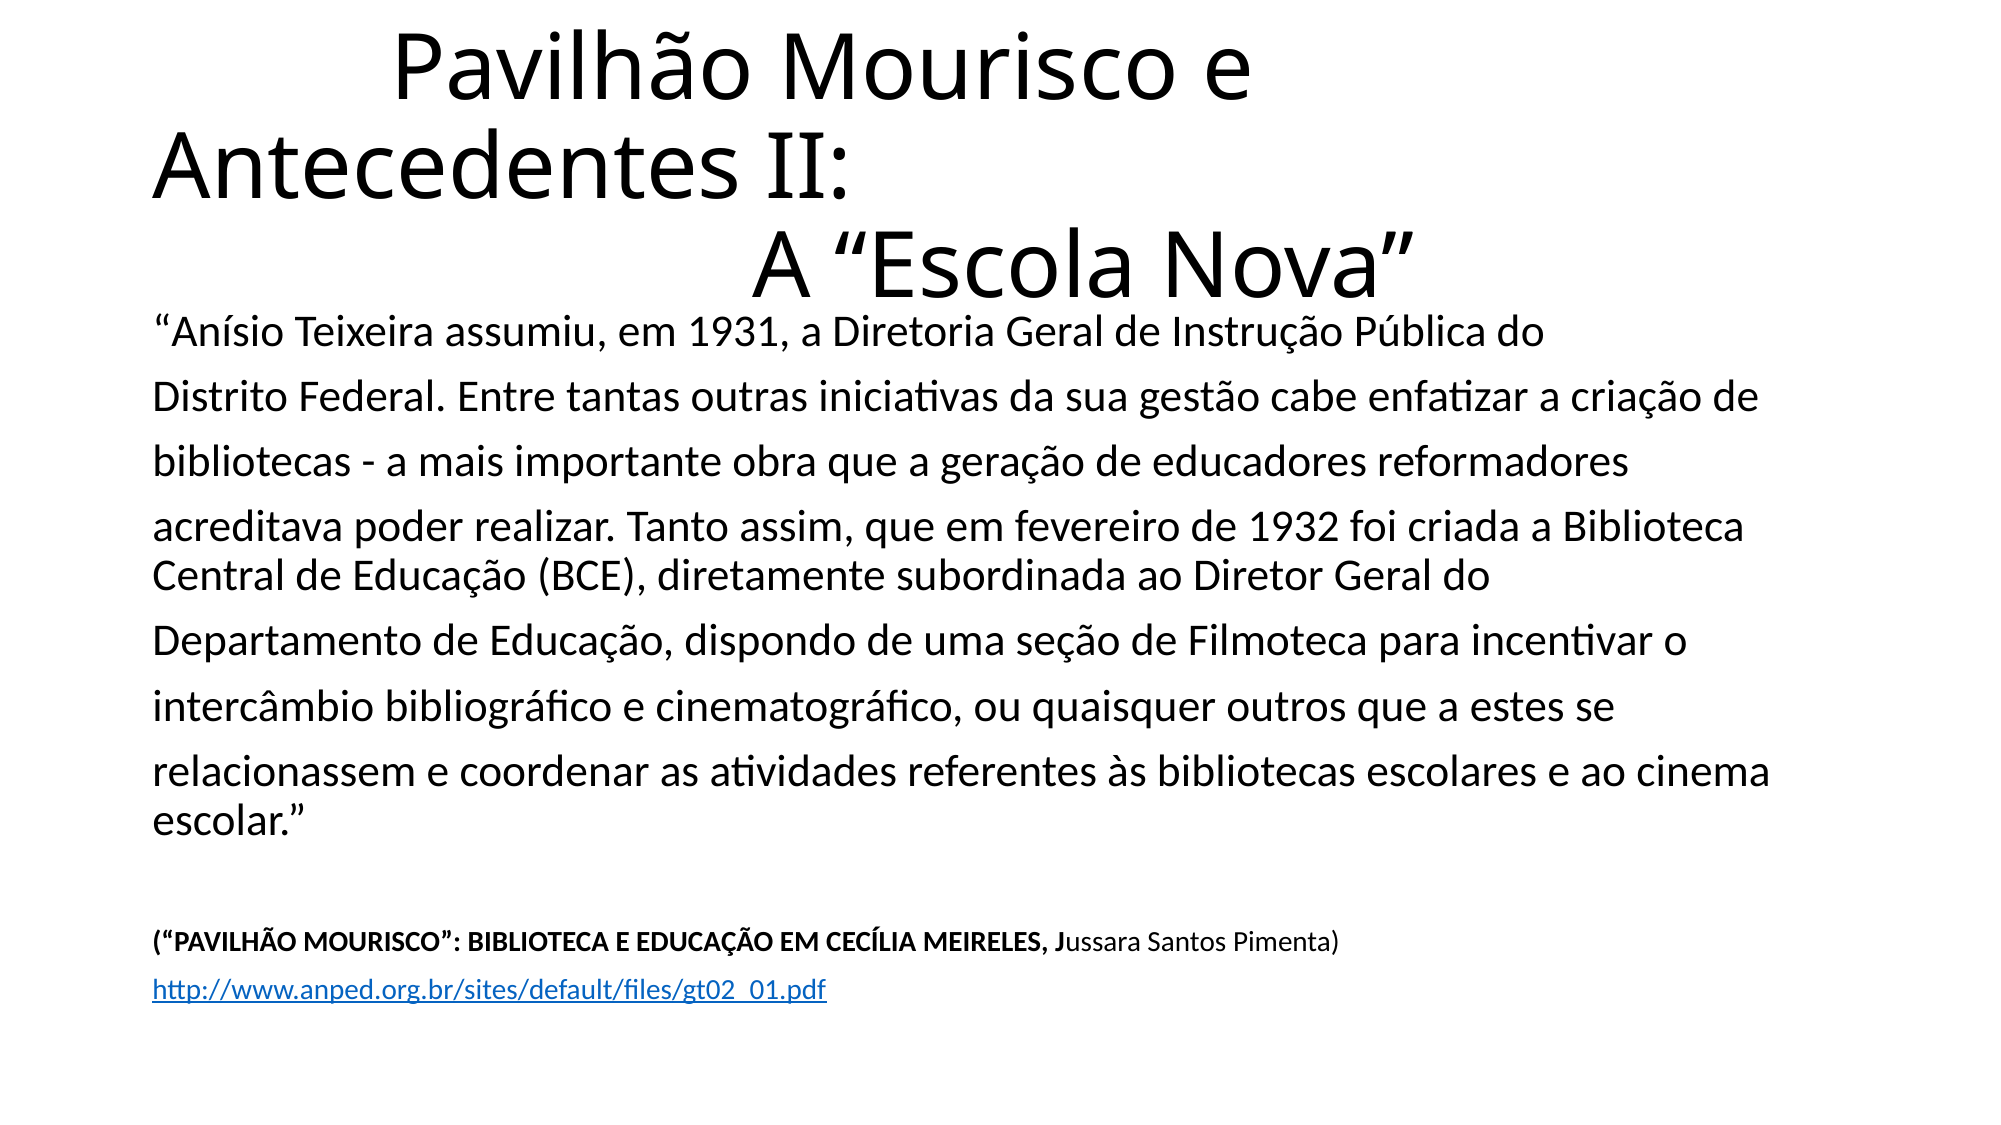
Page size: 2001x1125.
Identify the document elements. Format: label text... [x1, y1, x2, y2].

list “Anísio Teixeira assumiu, em 1931, a Diretoria Geral de Instrução Pública do Distrito Federal. Entre tantas outras iniciativas da sua gestão cabe enfatizar a criação de bibliotecas - a mais importante obra que a geração de educadores reformadores acreditava poder realizar. Tanto assim, que em fevereiro de 1932 foi criada a Biblioteca Central de Educação (BCE), diretamente subordinada ao Diretor Geral do Departamento de Educação, dispondo de uma seção de Filmoteca para incentivar o intercâmbio bibliográfico e cinematográfico, ou quaisquer outros que a estes se relacionassem e coordenar as atividades referentes às bibliotecas escolares e ao cinema escolar.” (“PAVILHÃO MOURISCO”: BIBLIOTECA E EDUCAÇÃO EM CECÍLIA MEIRELES, Jussara Santos Pimenta) http://www.anped.org.br/sites/default/files/gt02_01.pdf [137, 299, 1863, 1014]
title Pavilhão Mourisco e Antecedentes II: A “Escola Nova” [137, 59, 1863, 278]
